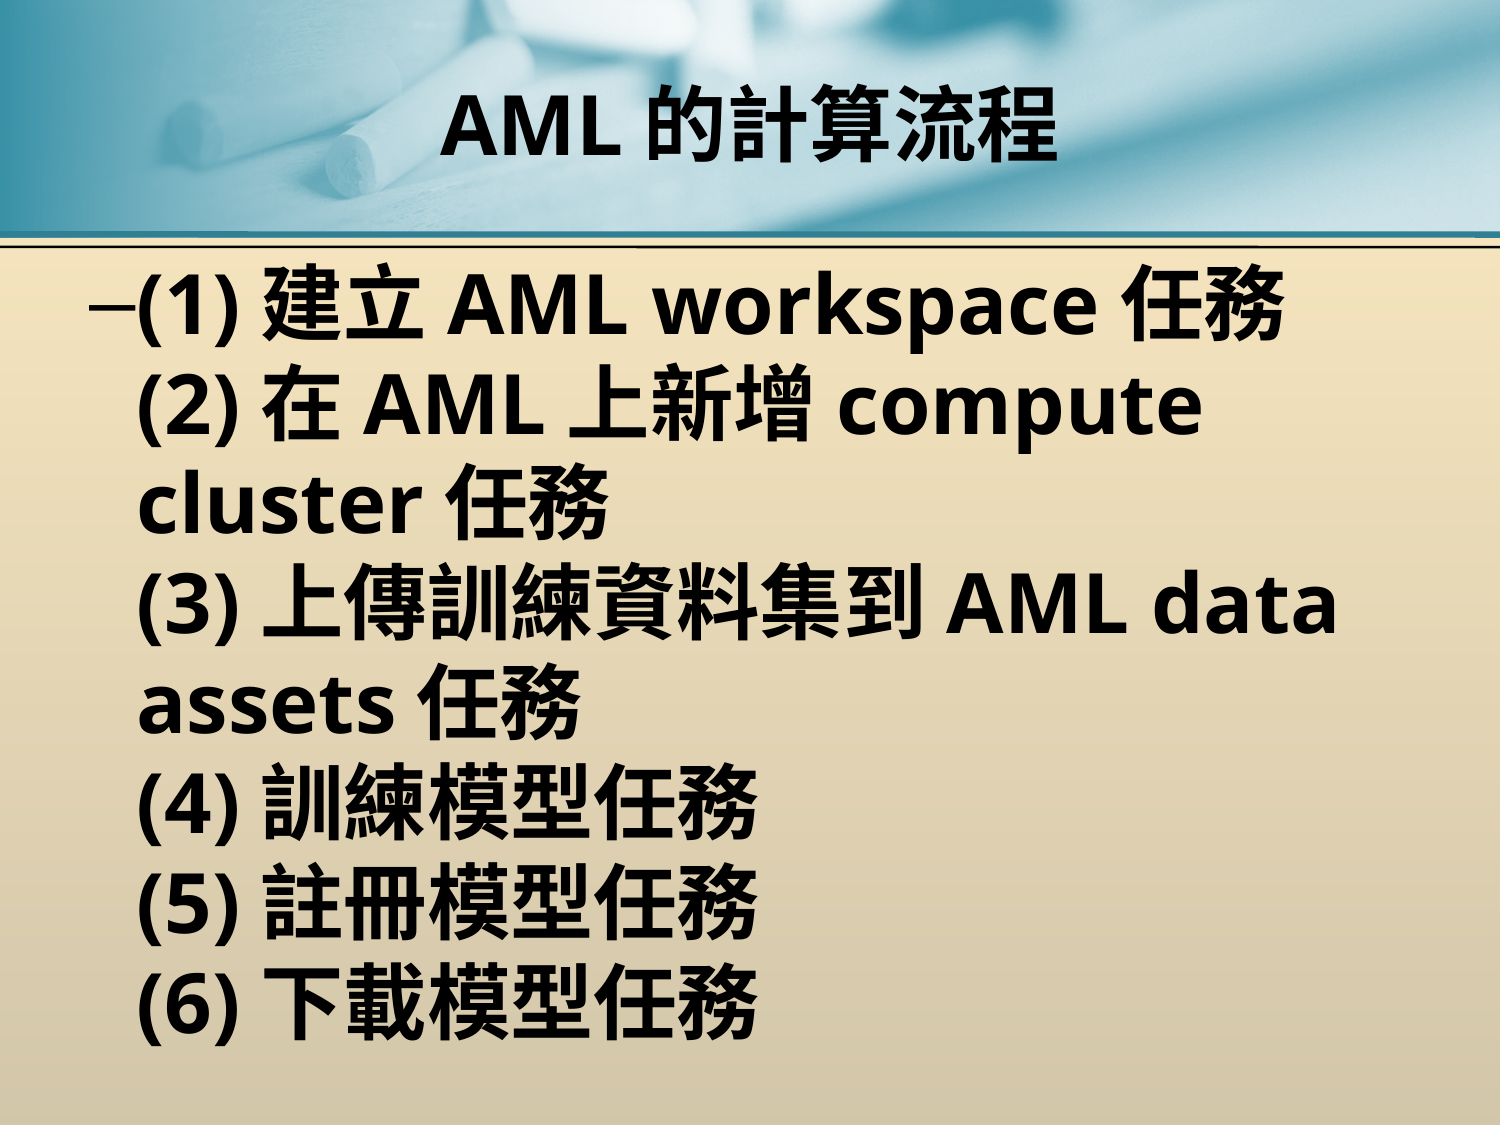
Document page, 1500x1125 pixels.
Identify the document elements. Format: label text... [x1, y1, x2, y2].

title AML的計算流程 [0, 30, 1500, 214]
list (1)建立AML workspace任務 (2)在AML上新增compute cluster任務 (3)上傳訓練資料集到AML data assets任務 (4)訓練模型任務 (5)註冊模型任務 (6)下載模型任務 [0, 243, 1500, 1095]
